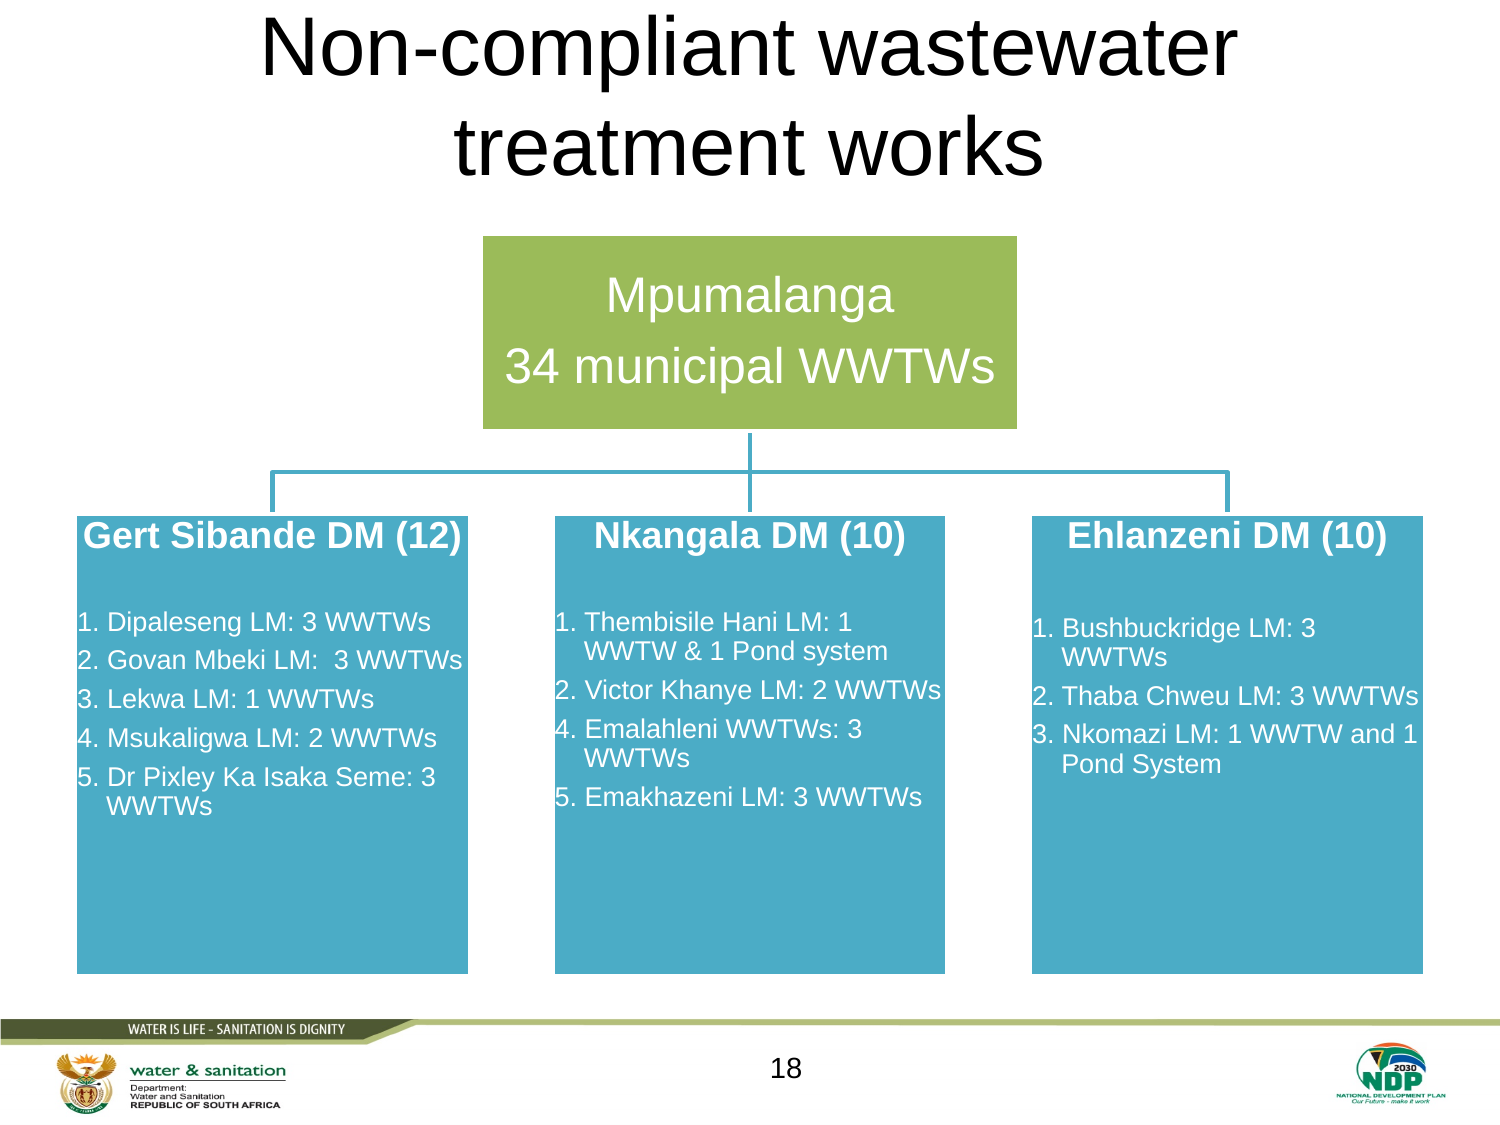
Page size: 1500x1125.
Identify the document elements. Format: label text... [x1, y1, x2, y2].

slide_number 18 [611, 1042, 962, 1102]
picture [0, 1012, 1500, 1125]
title Non-compliant wastewater treatment works [75, 0, 1425, 173]
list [74, 221, 1426, 988]
